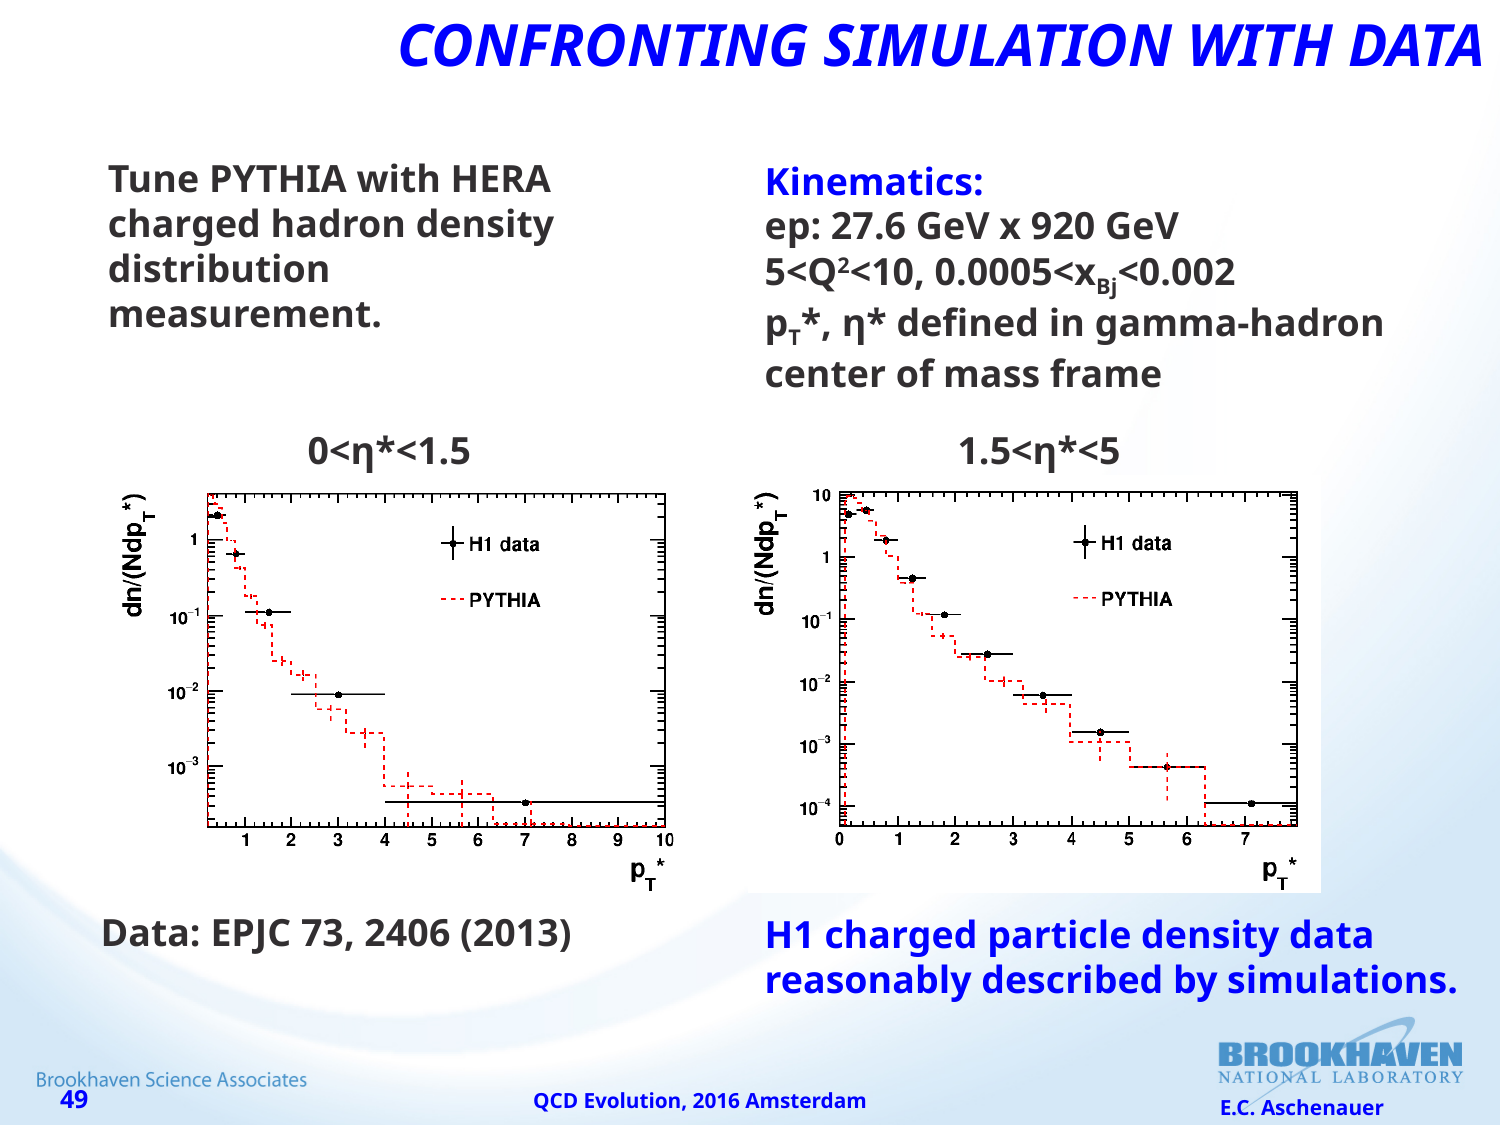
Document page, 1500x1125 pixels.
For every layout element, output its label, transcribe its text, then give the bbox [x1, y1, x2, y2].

text_box 1.5<η*<5 [942, 420, 1203, 473]
text_box Tune PYTHIA with HERA charged hadron density distribution measurement. [93, 147, 614, 343]
title Confronting simulation with Data [124, 0, 1500, 101]
text_box 0<η*<1.5 [292, 420, 553, 477]
slide_number E.C. Aschenauer [1204, 1063, 1481, 1125]
picture [0, 1, 1500, 1125]
slide_number 49 [3, 1064, 104, 1125]
text_box H1 charged particle density data reasonably described by simulations. [749, 903, 1475, 1009]
text_box Kinematics: ep: 27.6 GeV x 920 GeV 5<Q2<10, 0.0005<xBj<0.002 pT*, η* defined in gamma-hadron center of mass frame [749, 150, 1433, 403]
text_box Data: EPJC 73, 2406 (2013) [85, 901, 778, 961]
footer QCD Evolution, 2016 Amsterdam [333, 1063, 1067, 1125]
